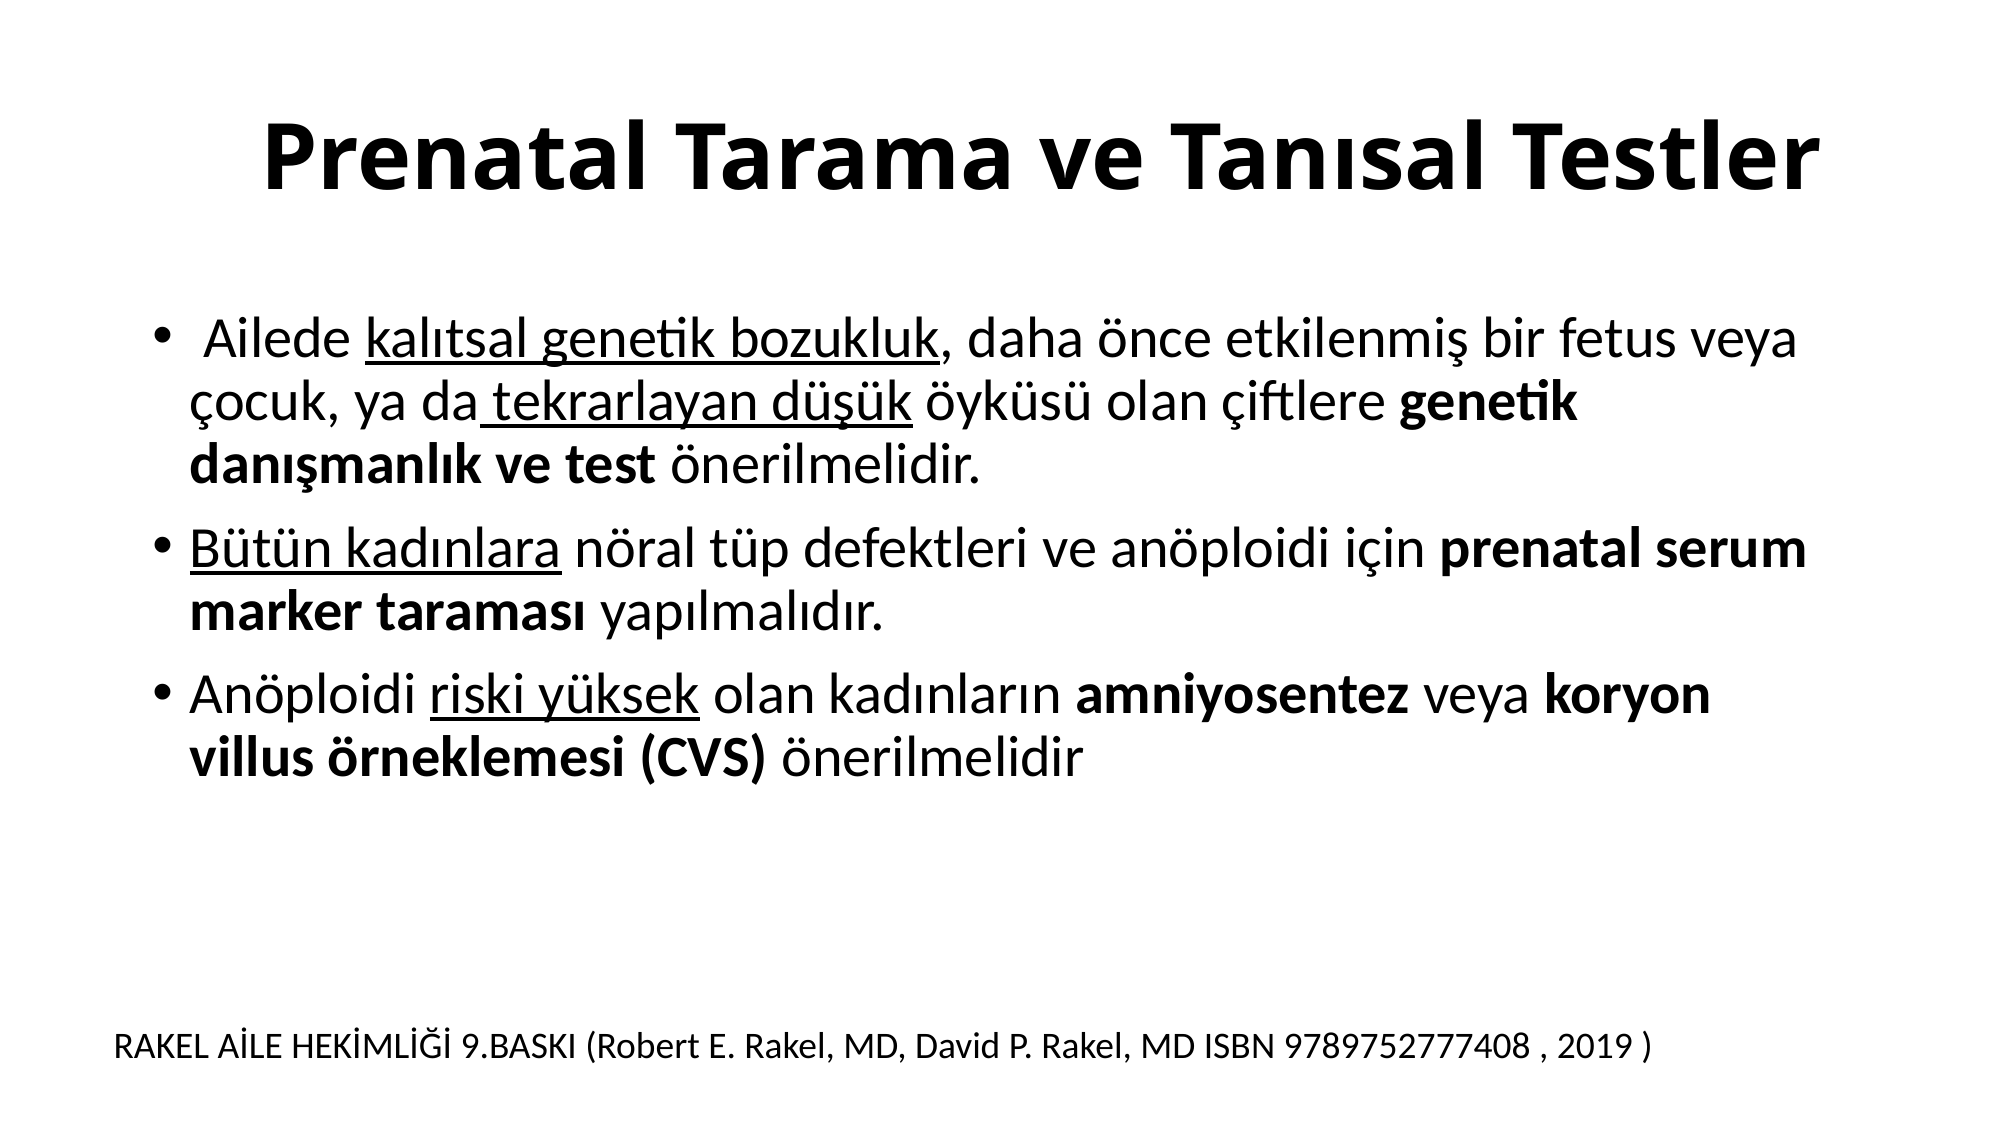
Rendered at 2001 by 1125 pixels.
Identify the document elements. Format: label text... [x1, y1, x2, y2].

list Ailede kalıtsal genetik bozukluk, daha önce etkilenmiş bir fetus veya çocuk, ya da tekrarlayan düşük öyküsü olan çiftlere genetik danışmanlık ve test önerilmelidir. Bütün kadınlara nöral tüp defektleri ve anöploidi için prenatal serum marker taraması yapılmalıdır. Anöploidi riski yüksek olan kadınların amniyosentez veya koryon villus örneklemesi (CVS) önerilmelidir [137, 299, 1863, 1014]
text_box RAKEL AİLE HEKİMLİĞİ 9.BASKI (Robert E. Rakel, MD, David P. Rakel, MD ISBN 9789752777408 , 2019 ) [99, 1013, 1837, 1118]
text_box Prenatal Tarama ve Tanısal Testler [190, 51, 1916, 269]
